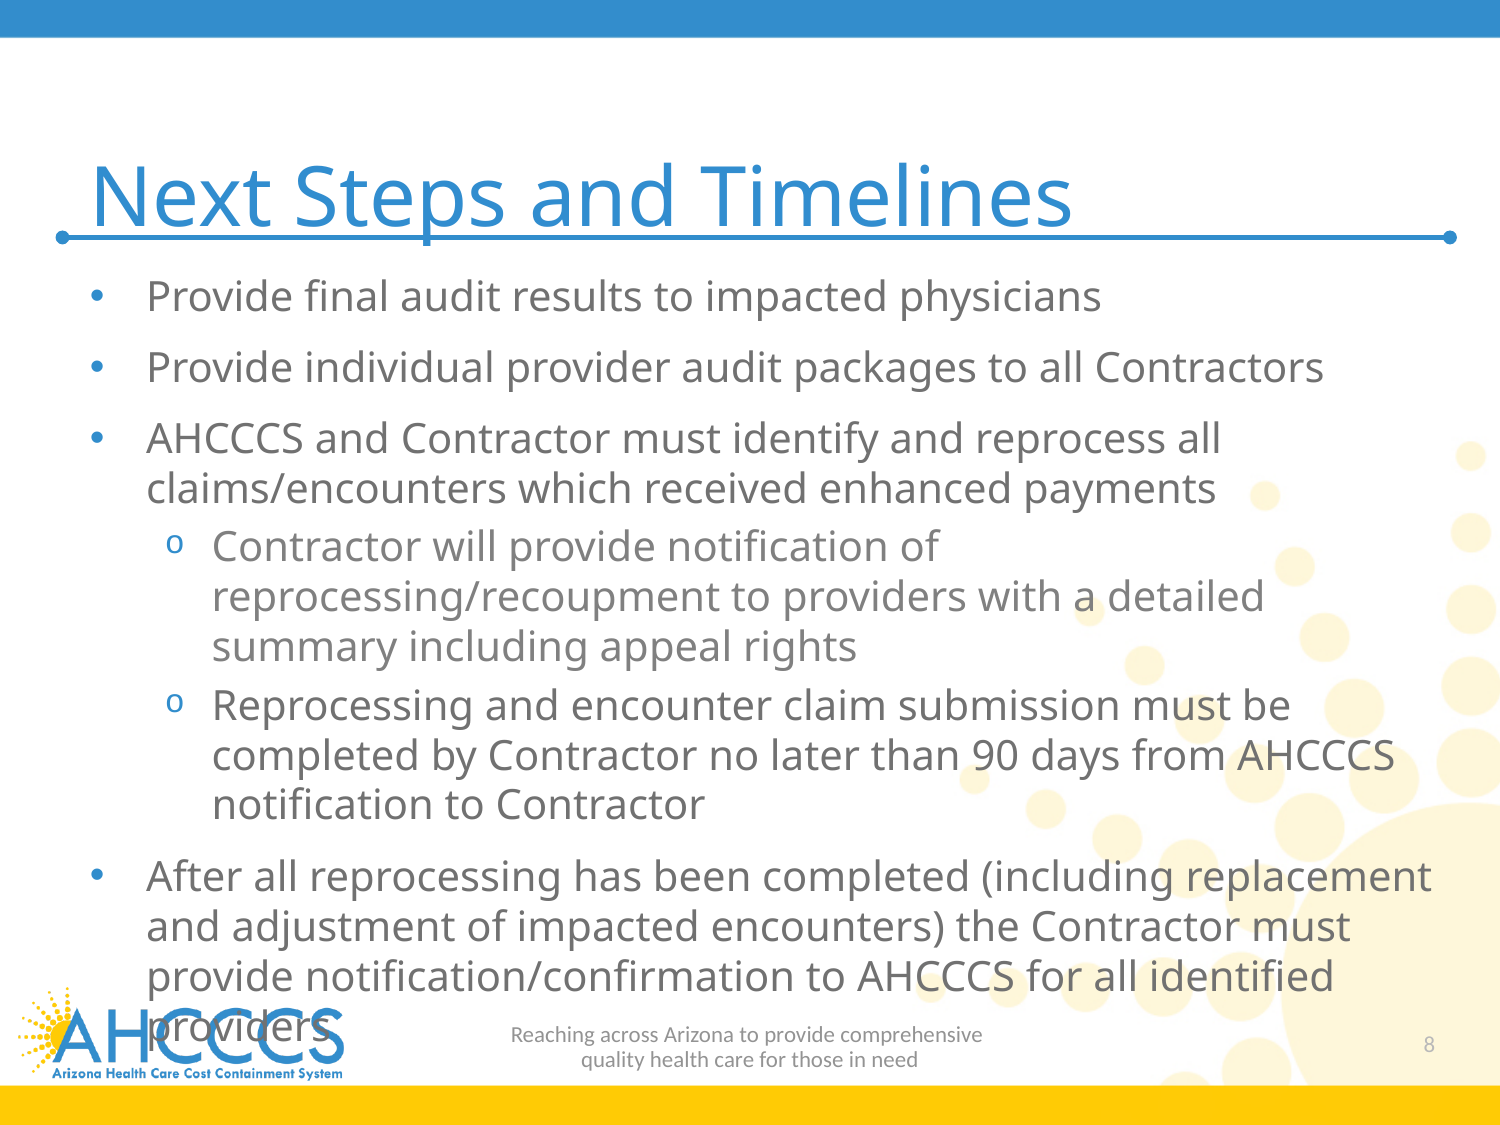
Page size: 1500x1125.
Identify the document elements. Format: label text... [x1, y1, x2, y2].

picture [0, 0, 1500, 1016]
footer Reaching across Arizona to provide comprehensive quality health care for those in need [0, 1016, 1500, 1079]
list Provide final audit results to impacted physicians Provide individual provider audit packages to all Contractors AHCCCS and Contractor must identify and reprocess all claims/encounters which received enhanced payments Contractor will provide notification of reprocessing/recoupment to providers with a detailed summary including appeal rights Reprocessing and encounter claim submission must be completed by Contractor no later than 90 days from AHCCCS notification to Contractor After all reprocessing has been completed (including replacement and adjustment of impacted encounters) the Contractor must provide notification/confirmation to AHCCCS for all identified providers [75, 262, 1450, 980]
picture [0, 1079, 1500, 1125]
title Next Steps and Timelines [75, 50, 1438, 250]
